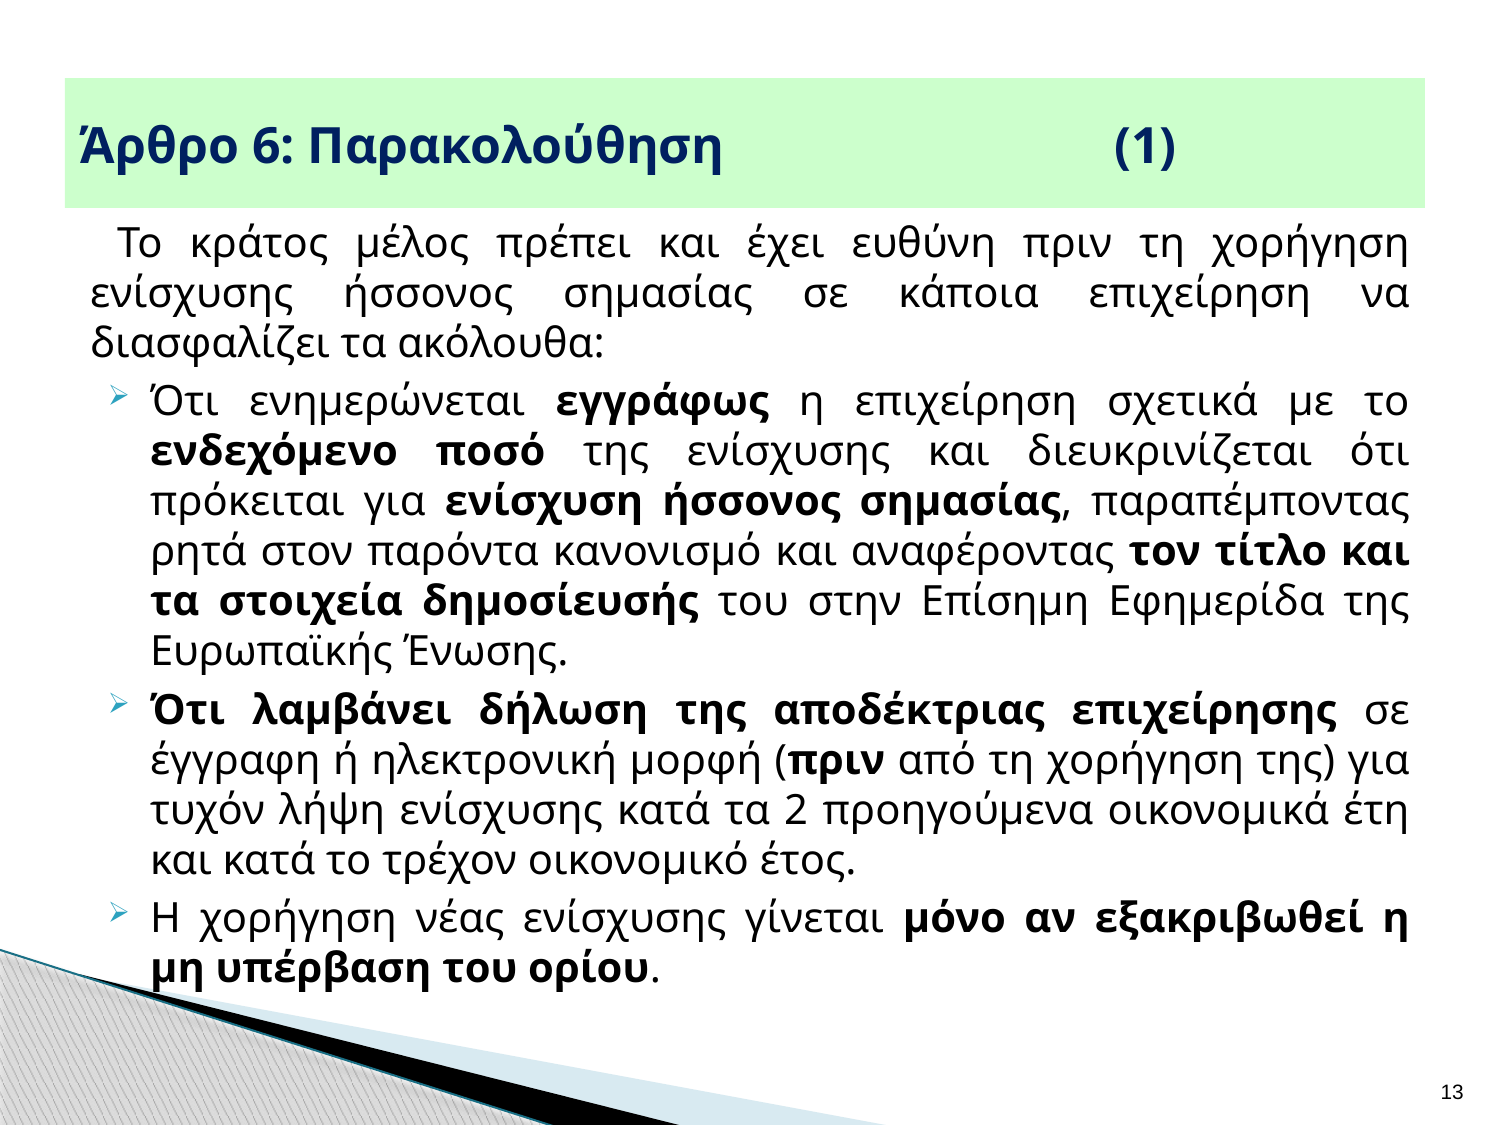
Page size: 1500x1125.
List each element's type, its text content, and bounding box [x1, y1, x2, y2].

title Άρθρο 6: Παρακολούθηση (1) [64, 78, 1425, 208]
slide_number 13 [1418, 1051, 1479, 1112]
list Το κράτος μέλος πρέπει και έχει ευθύνη πριν τη χορήγηση ενίσχυσης ήσσονος σημασίας σε κάποια επιχείρηση να διασφαλίζει τα ακόλουθα: Ότι ενημερώνεται εγγράφως η επιχείρηση σχετικά με το ενδεχόμενο ποσό της ενίσχυσης και διευκρινίζεται ότι πρόκειται για ενίσχυση ήσσονος σημασίας, παραπέμποντας ρητά στον παρόντα κανονισμό και αναφέροντας τον τίτλο και τα στοιχεία δημοσίευσής του στην Επίσημη Εφημερίδα της Ευρωπαϊκής Ένωσης. Ότι λαμβάνει δήλωση της αποδέκτριας επιχείρησης σε έγγραφη ή ηλεκτρονική μορφή (πριν από τη χορήγηση της) για τυχόν λήψη ενίσχυσης κατά τα 2 προηγούμενα οικονομικά έτη και κατά το τρέχον οικονομικό έτος. Η χορήγηση νέας ενίσχυσης γίνεται μόνο αν εξακριβωθεί η μη υπέρβαση του ορίου. [74, 207, 1426, 1071]
